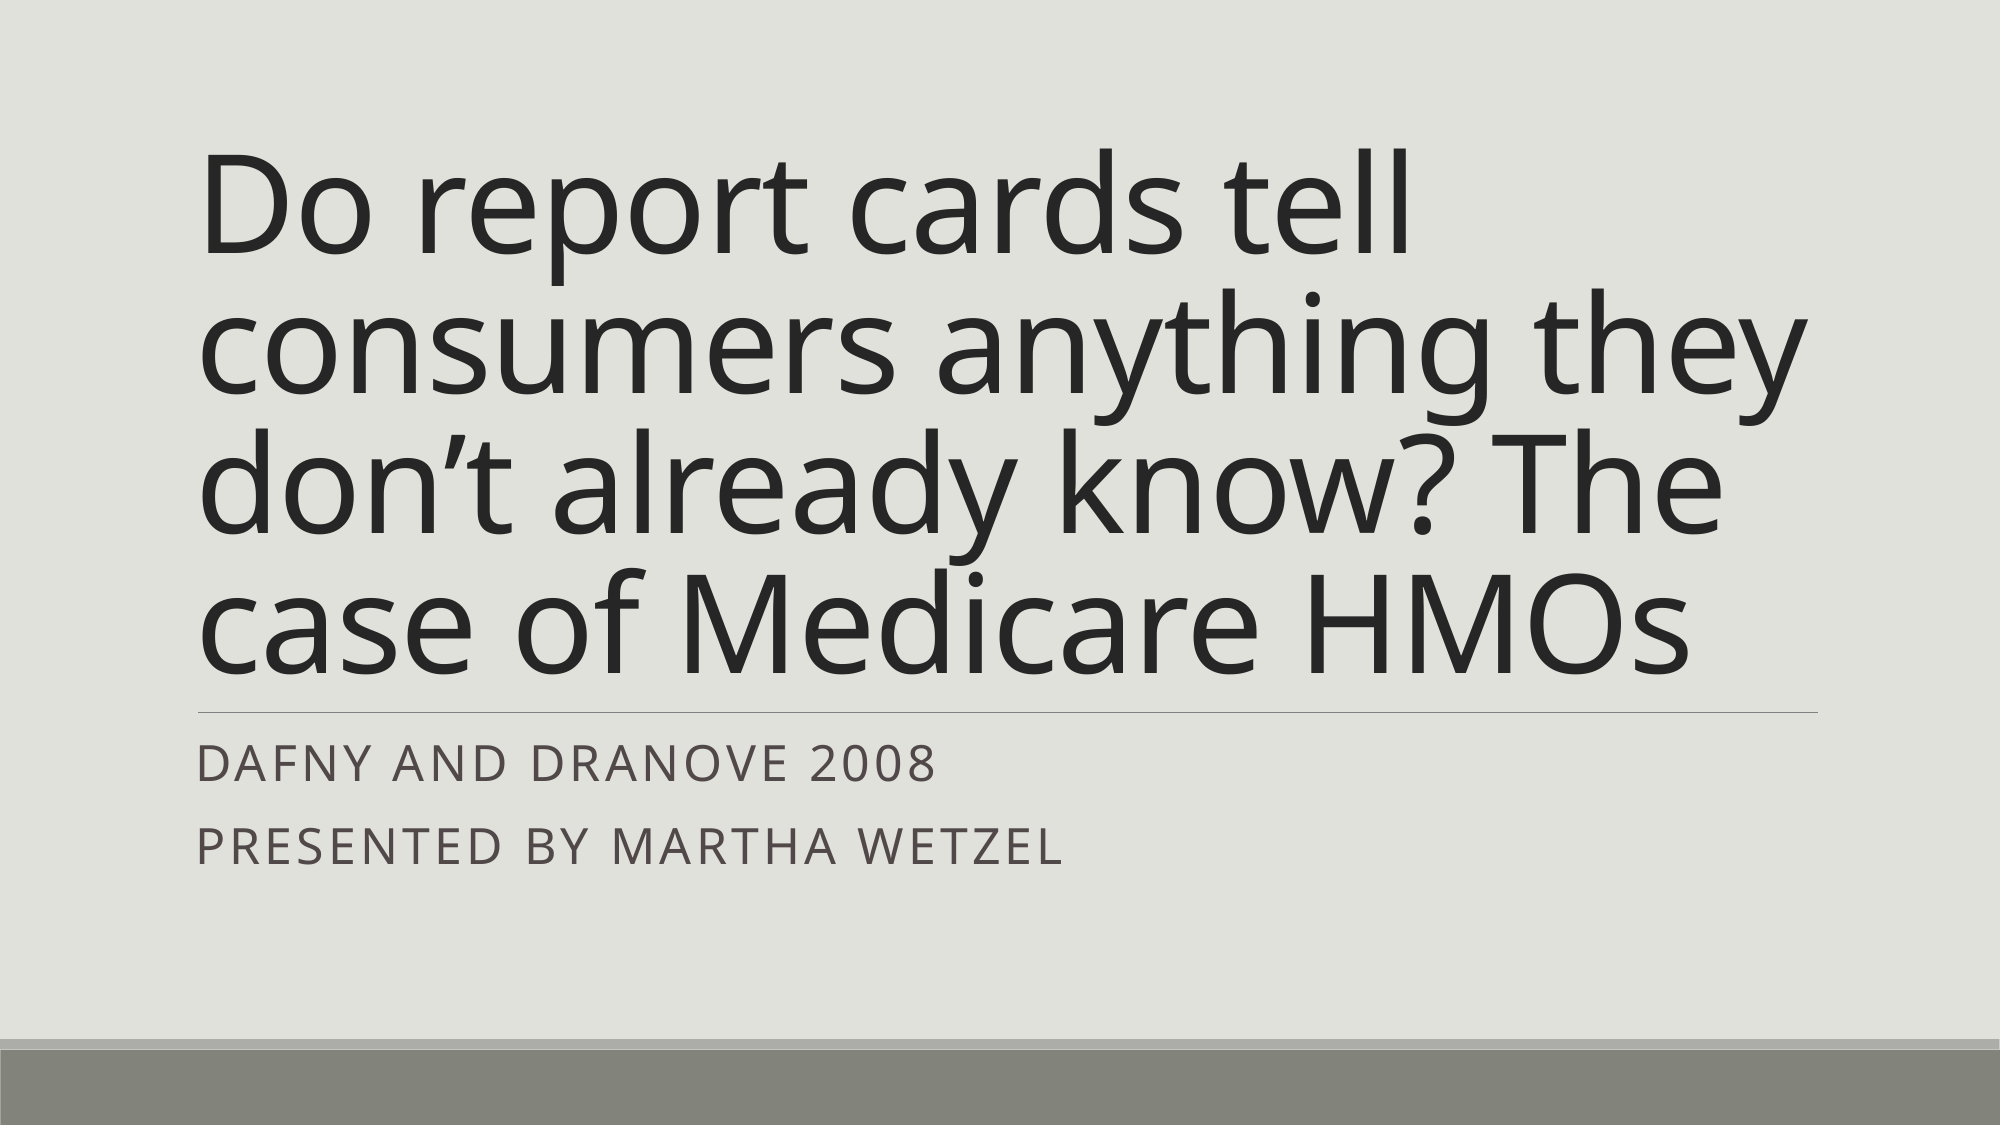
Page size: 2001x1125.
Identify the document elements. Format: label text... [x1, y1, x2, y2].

title Do report cards tell consumers anything they don’t already know? The case of Medicare HMOs [180, 124, 1830, 710]
subtitle Dafny and Dranove 2008 Presented by Martha Wetzel [180, 730, 1831, 919]
